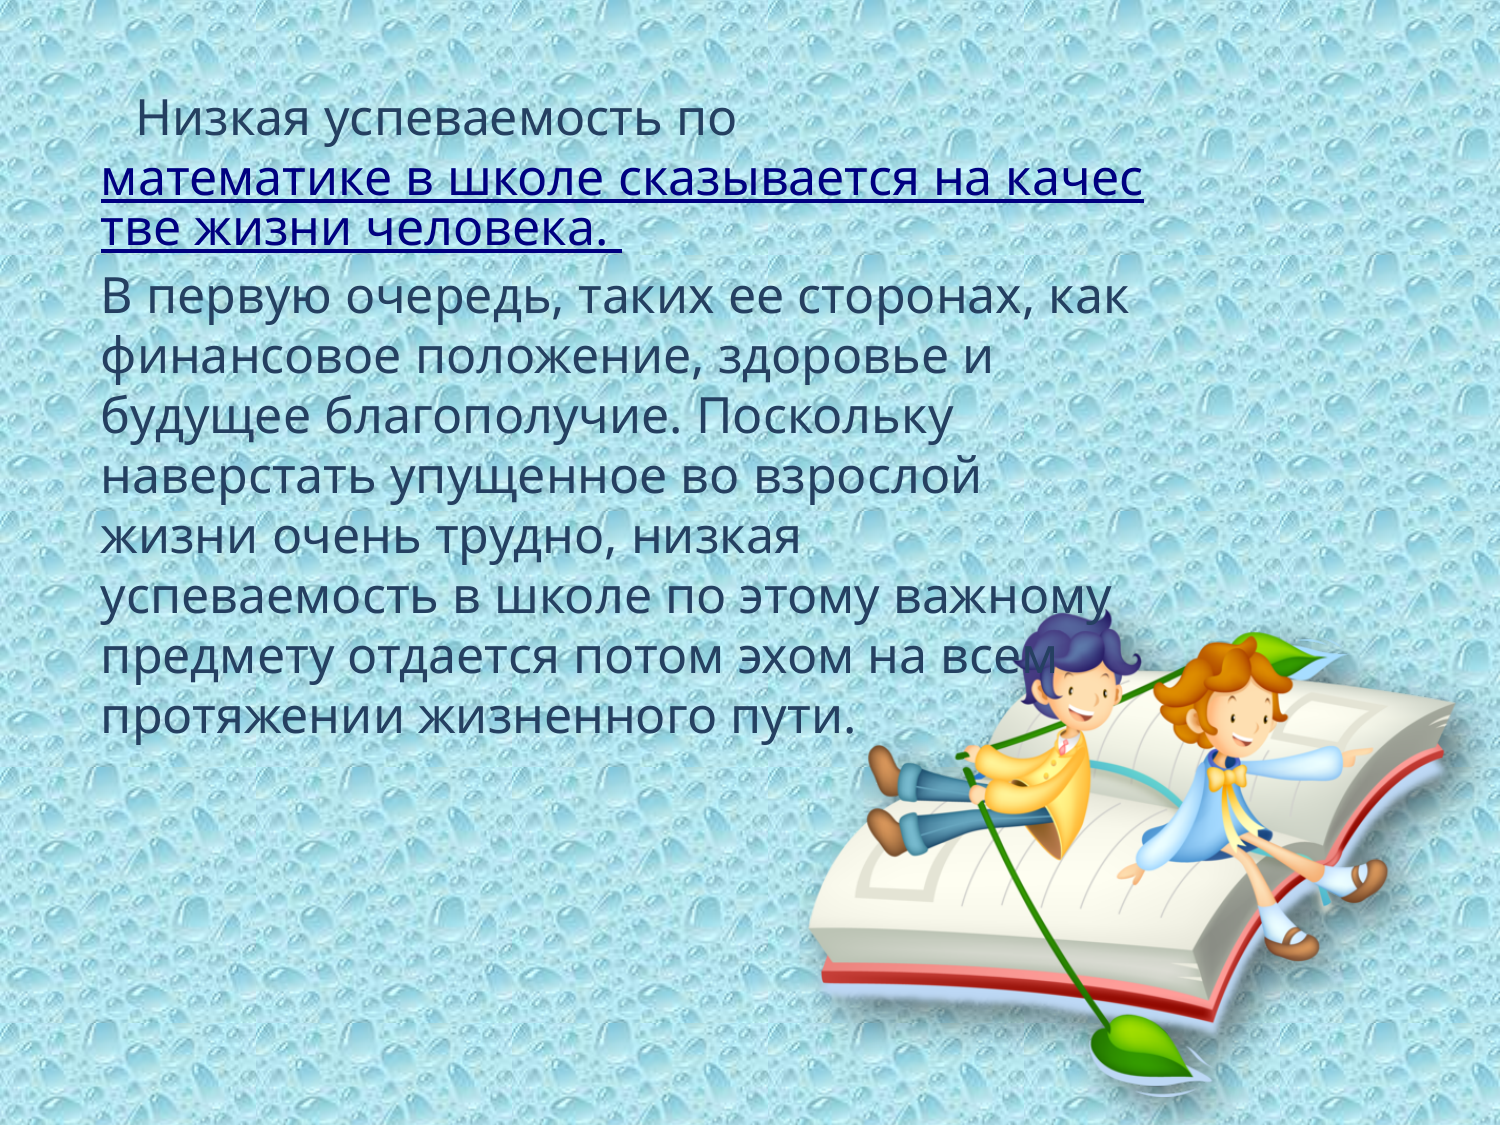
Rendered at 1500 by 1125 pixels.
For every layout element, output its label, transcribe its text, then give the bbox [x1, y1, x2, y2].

picture [0, 0, 1500, 1125]
list Низкая успеваемость по математике в школе сказывается на качестве жизни человека. В первую очередь, таких ее сторонах, как финансовое положение, здоровье и будущее благополучие. Поскольку наверстать упущенное во взрослой жизни очень трудно, низкая успеваемость в школе по этому важному предмету отдается потом эхом на всем протяжении жизненного пути. [29, 78, 1164, 1024]
